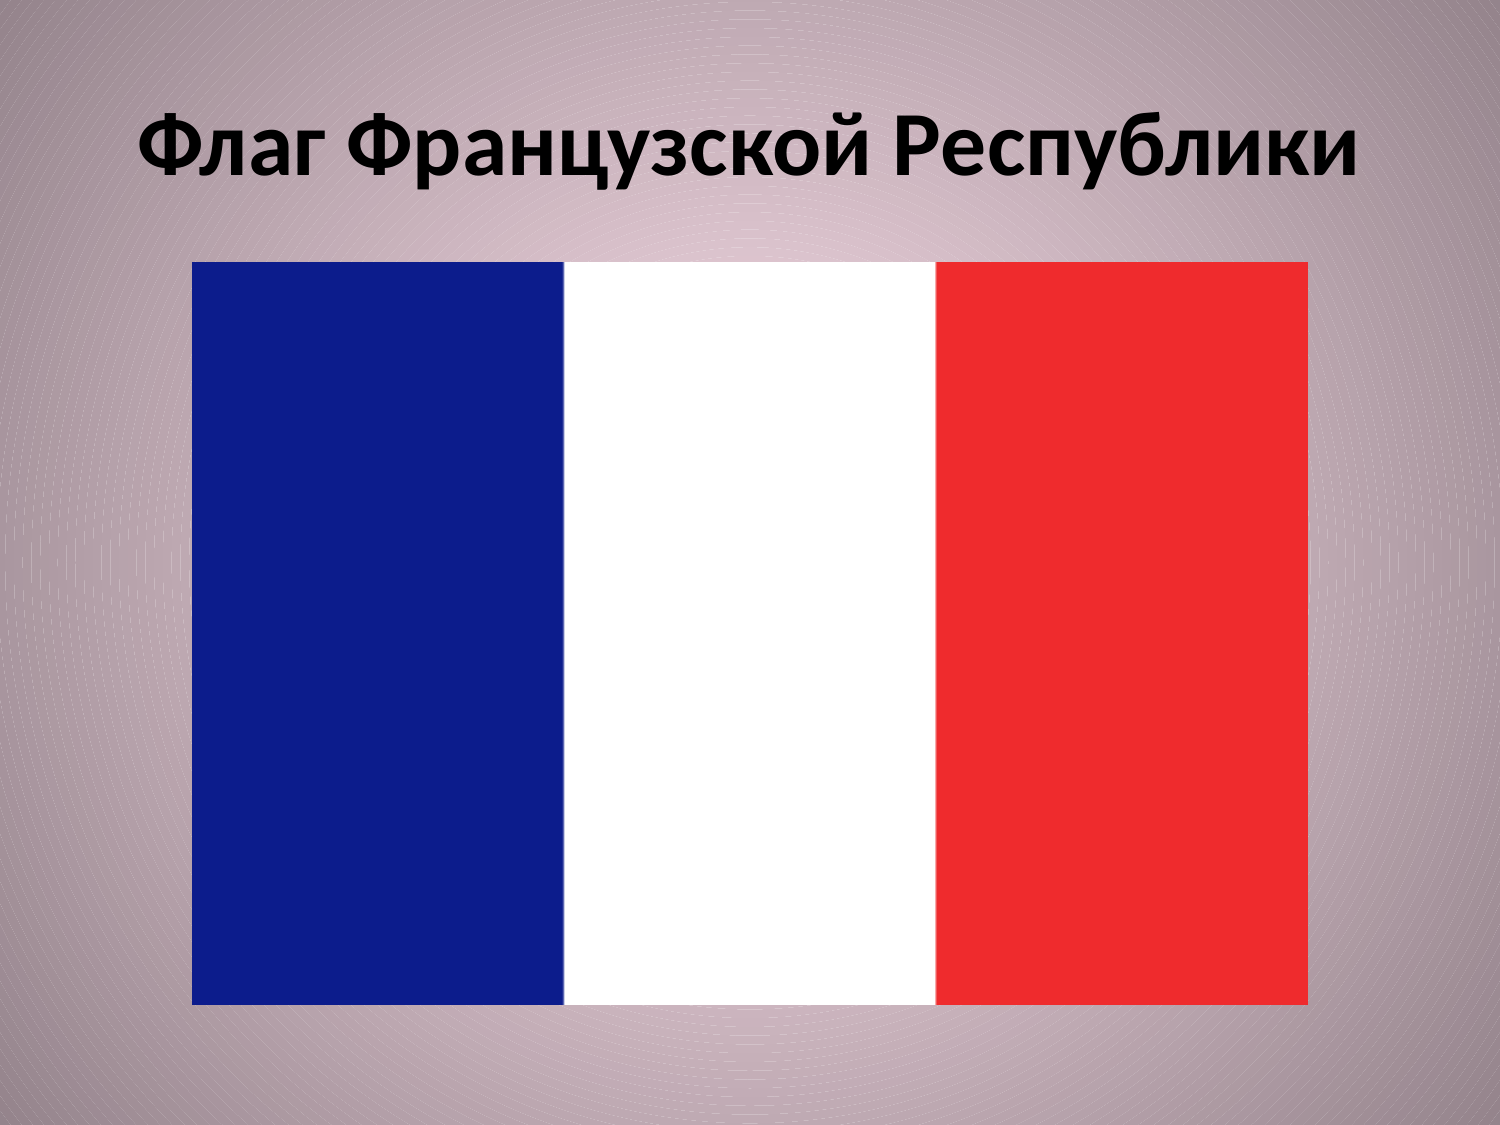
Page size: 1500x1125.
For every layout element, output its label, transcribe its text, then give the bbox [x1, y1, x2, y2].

title Флаг Французской Республики [75, 45, 1425, 233]
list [192, 262, 1308, 1006]
